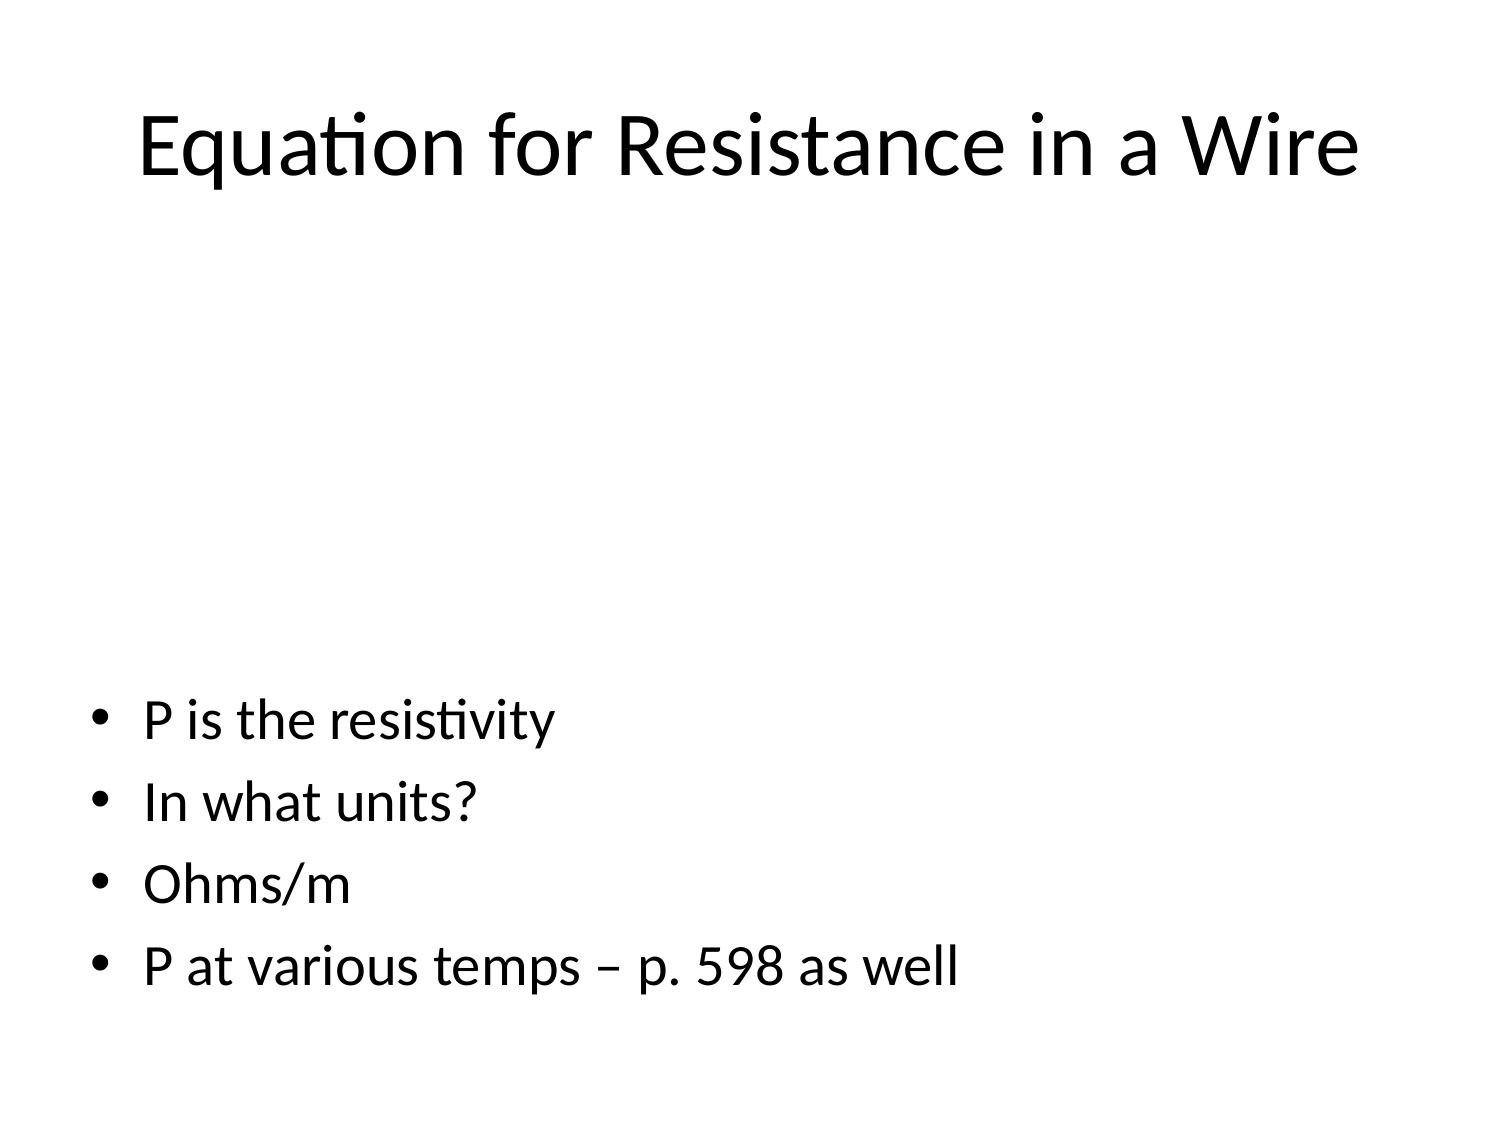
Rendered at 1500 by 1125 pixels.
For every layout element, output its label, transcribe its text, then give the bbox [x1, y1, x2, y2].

list P is the resistivity In what units? Ohms/m P at various temps – p. 598 as well [75, 262, 1425, 1005]
title Equation for Resistance in a Wire [75, 45, 1425, 233]
